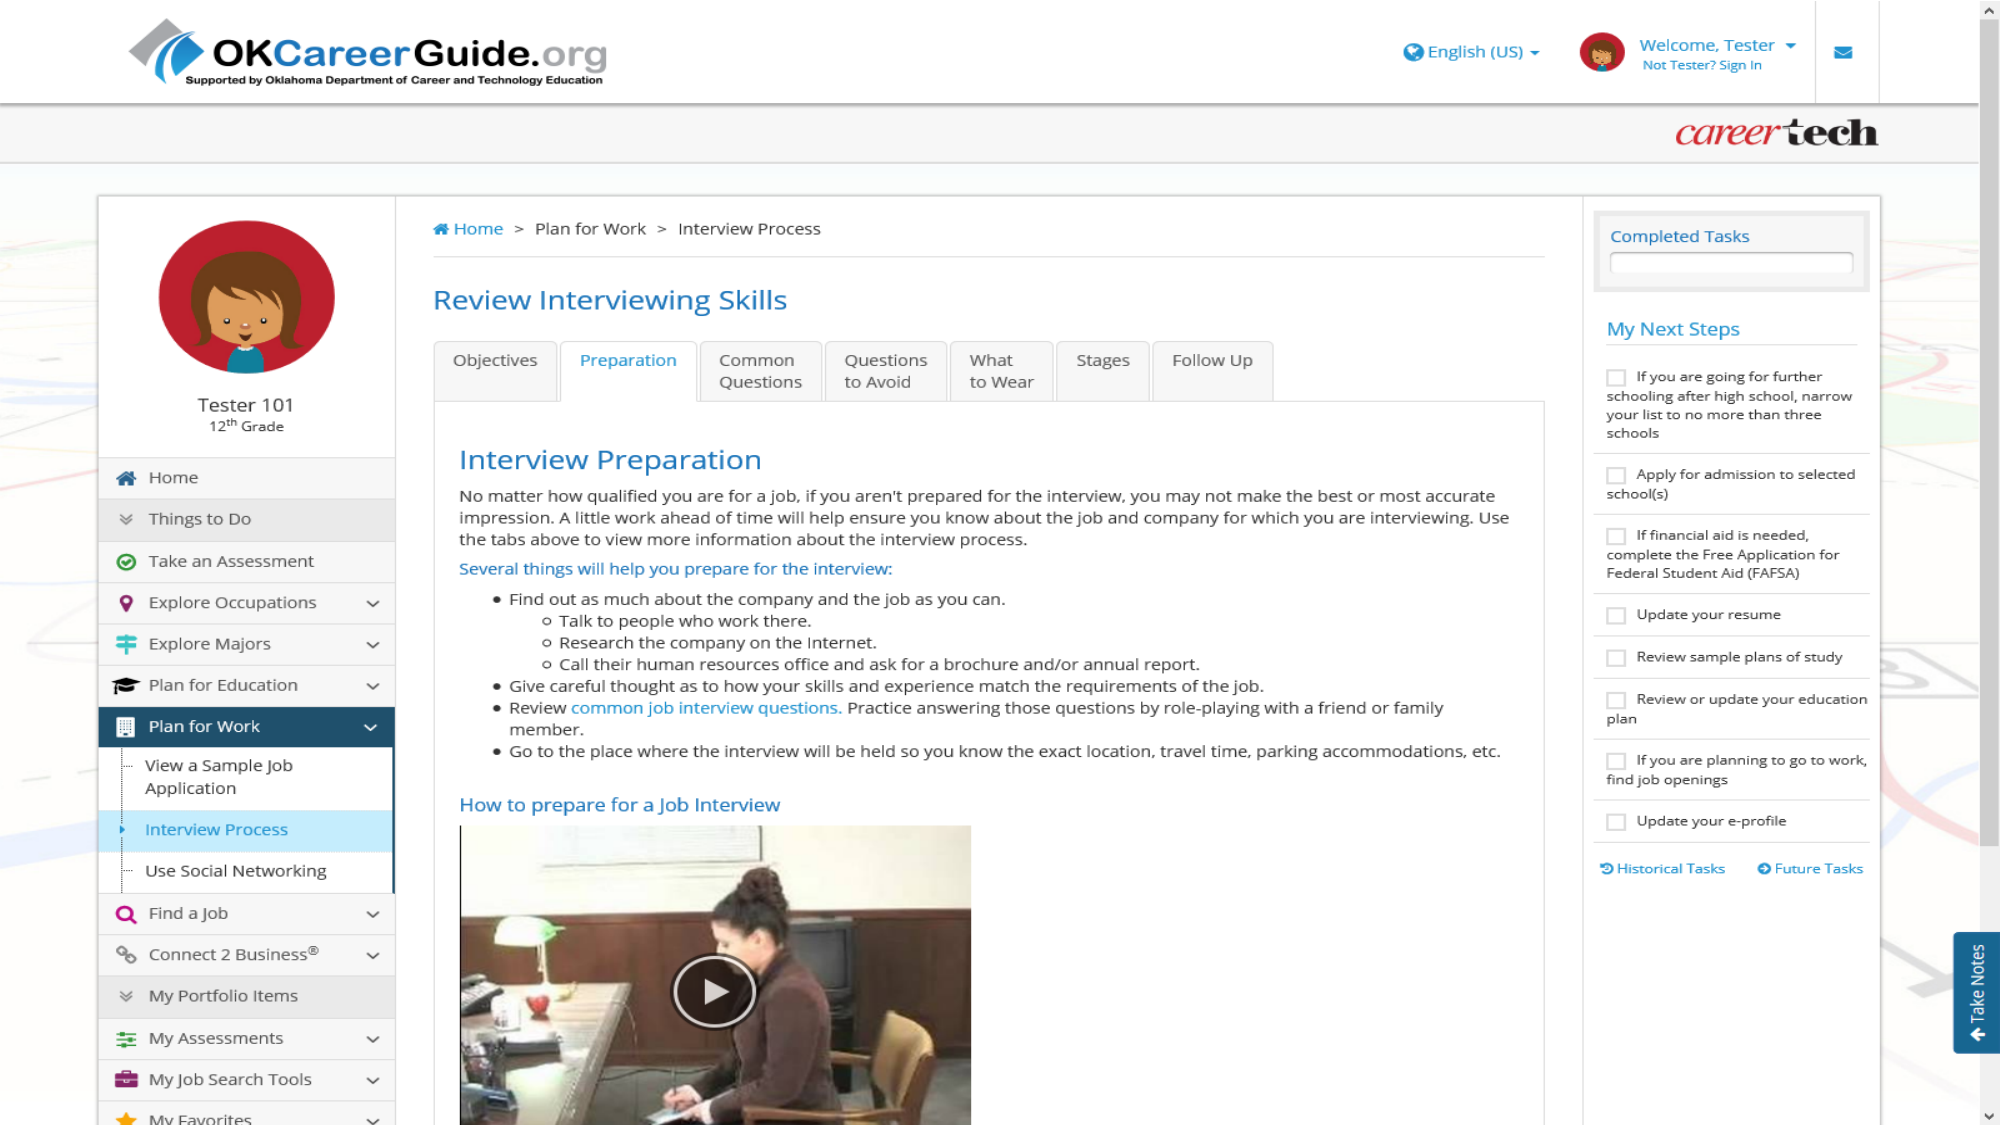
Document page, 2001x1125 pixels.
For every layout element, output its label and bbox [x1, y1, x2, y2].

list [0, 1, 2000, 1125]
